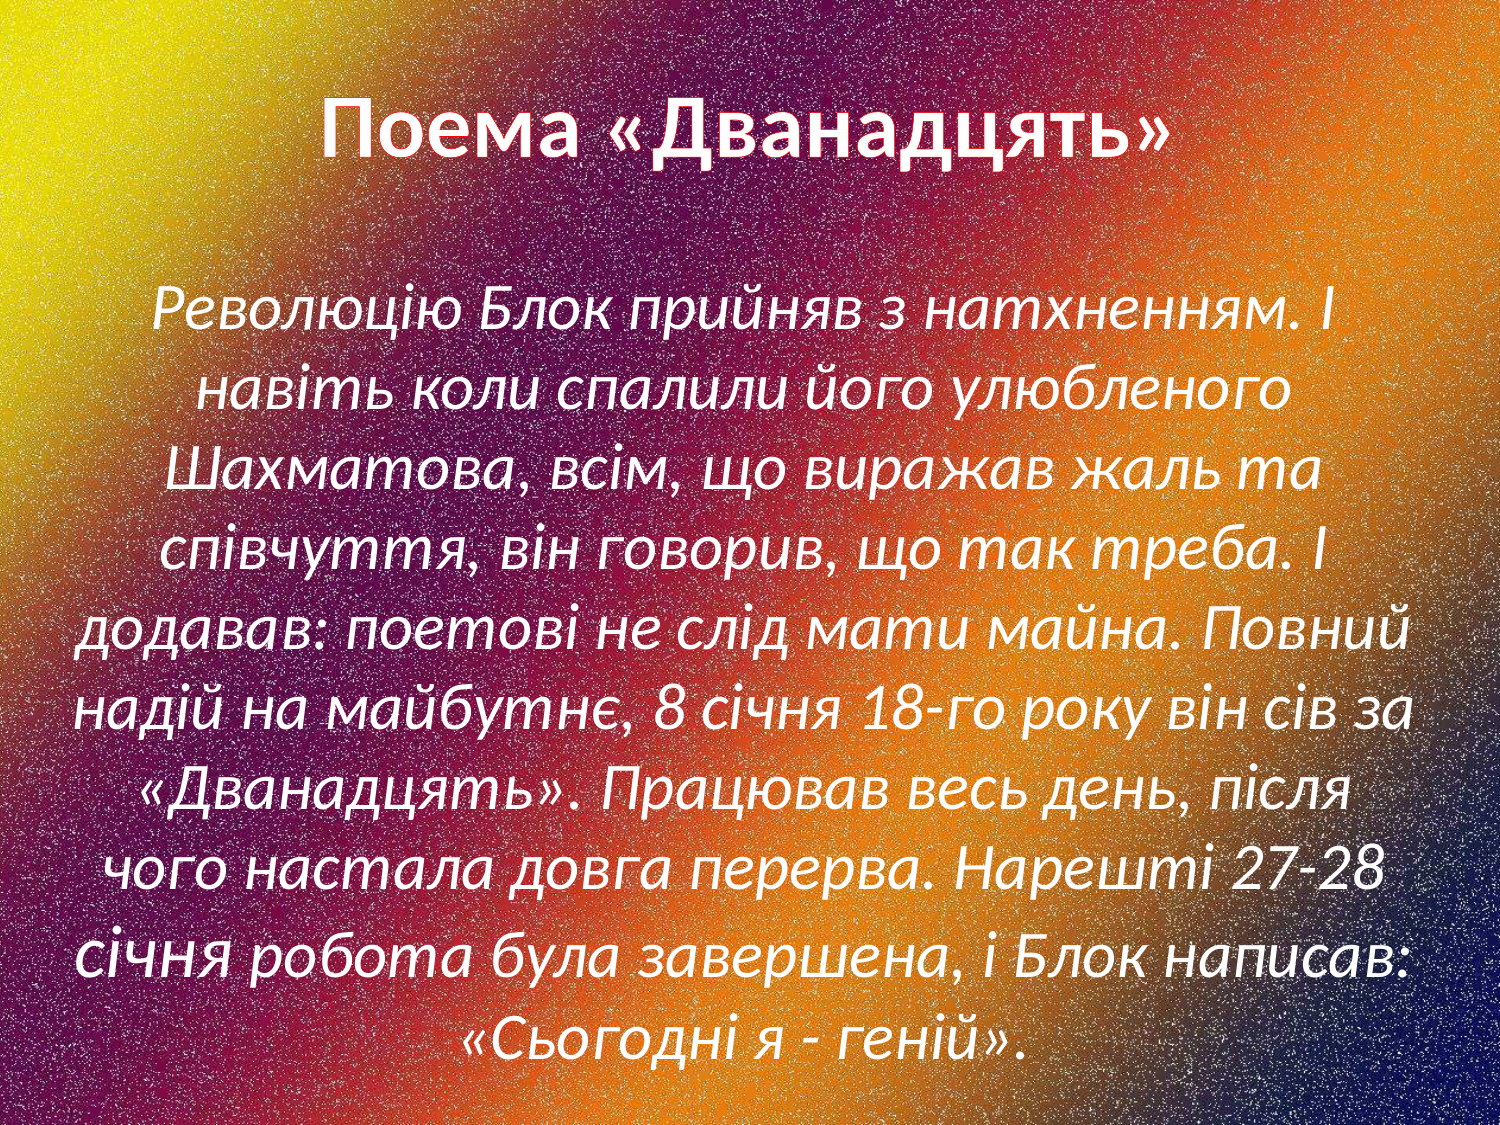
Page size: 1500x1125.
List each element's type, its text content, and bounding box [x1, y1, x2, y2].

title Поема «Дванадцять» [29, 19, 1471, 222]
picture [0, 0, 1500, 1125]
subtitle Революцію Блок прийняв з натхненням. І навіть коли спалили його улюбленого Шахматова, всім, що виражав жаль та співчуття, він говорив, що так треба. І додавав: поетові не слід мати майна. Повний надій на майбутнє, 8 січня 18-го року він сів за «Дванадцять». Працював весь день, після чого настала довга перерва. Нарешті 27-28 січня робота була завершена, і Блок написав: «Сьогодні я - геній». [53, 255, 1436, 819]
